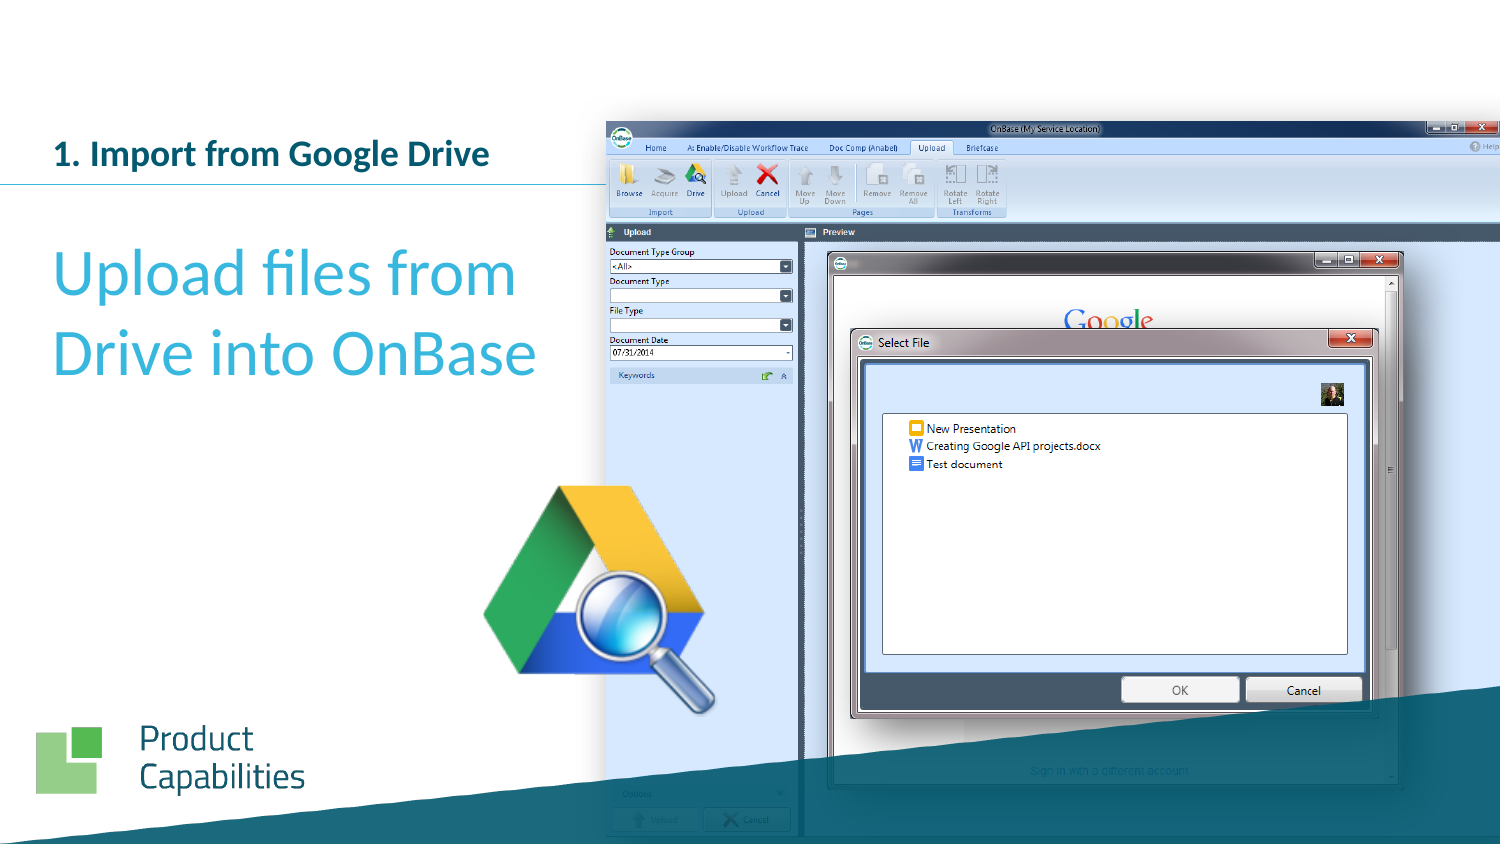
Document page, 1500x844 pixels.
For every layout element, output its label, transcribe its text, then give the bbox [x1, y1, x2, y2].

title 1. Import from Google Drive [37, 121, 601, 185]
list Upload files from Drive into OnBase [37, 221, 575, 410]
picture [0, 121, 1500, 844]
